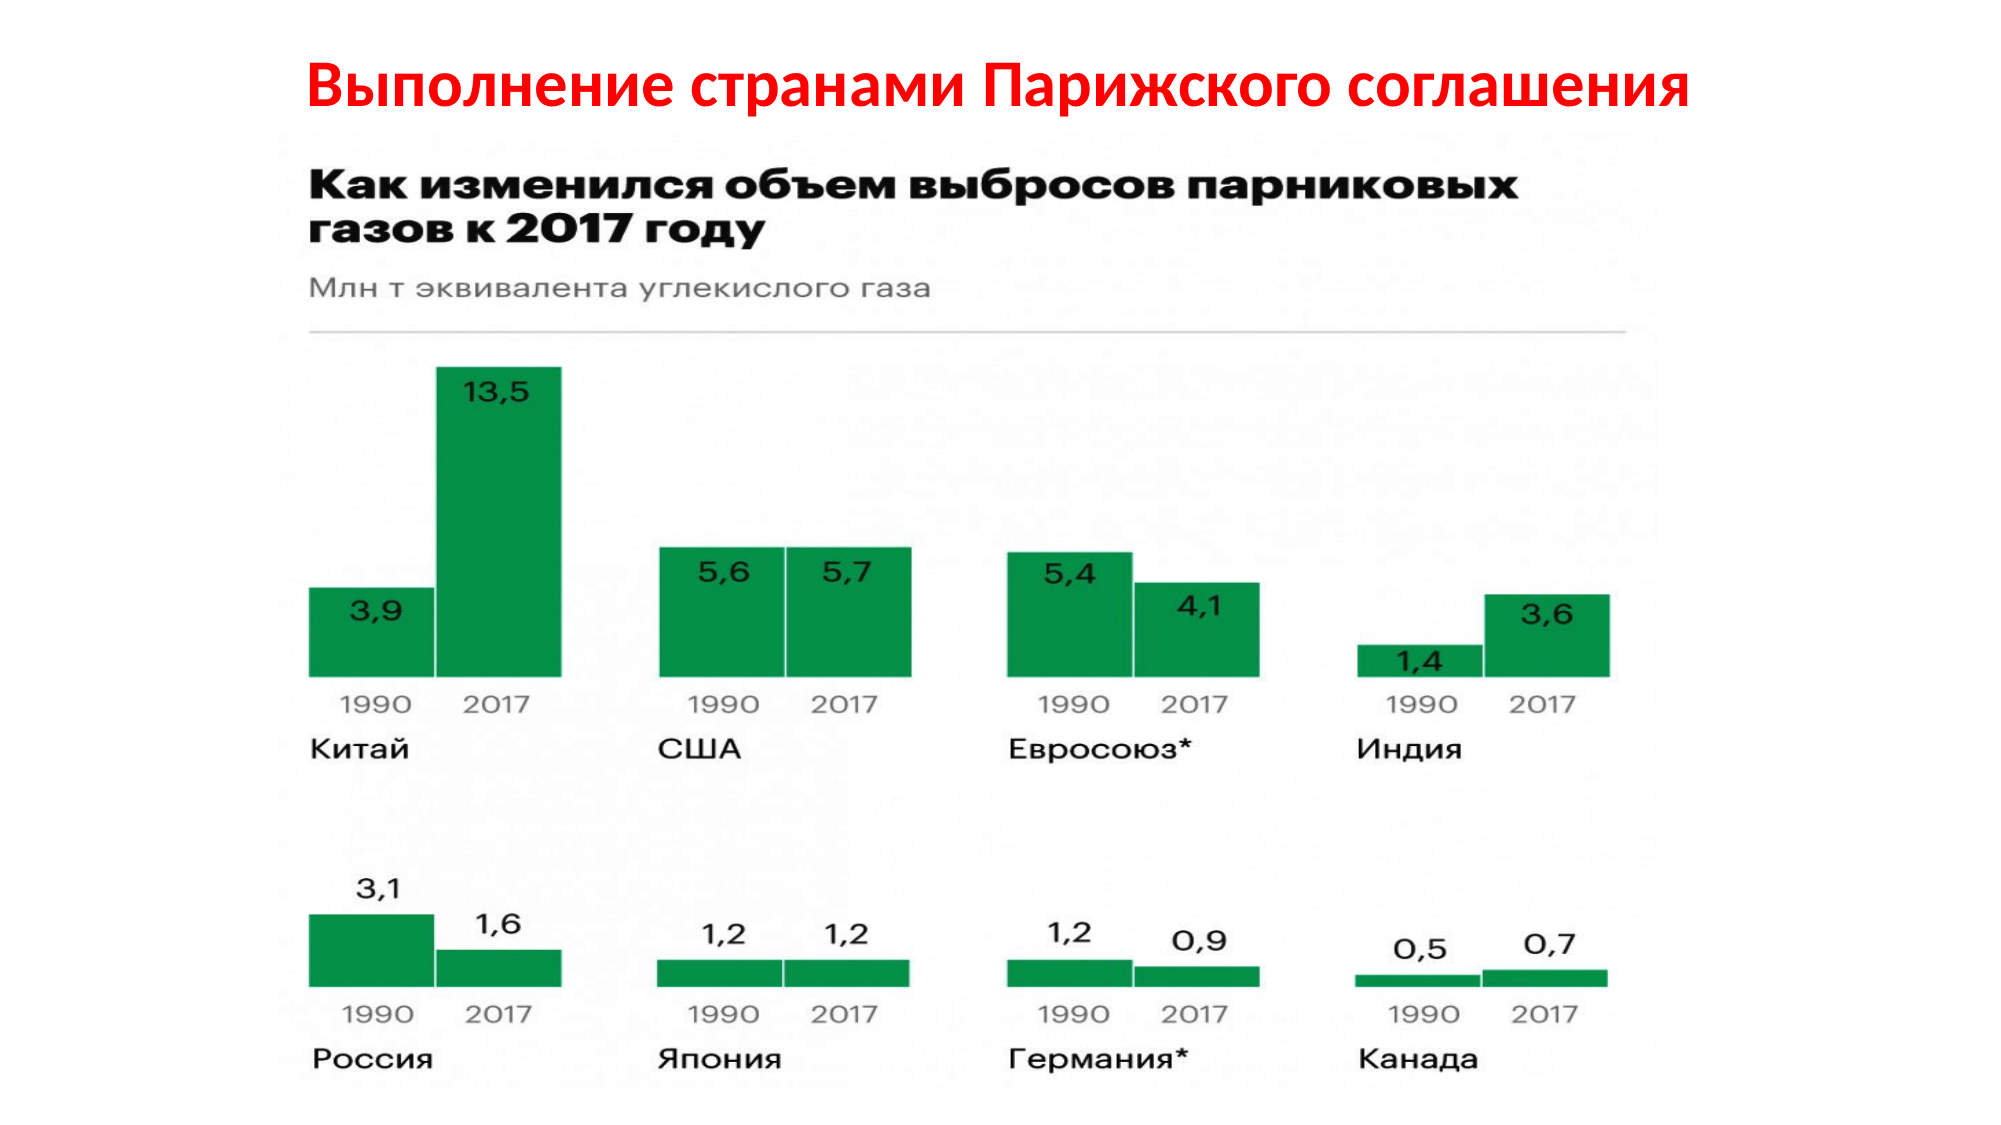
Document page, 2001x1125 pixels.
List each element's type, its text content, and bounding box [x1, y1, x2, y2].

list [275, 133, 1660, 1089]
title Выполнение странами Парижского соглашения [137, 13, 1863, 156]
